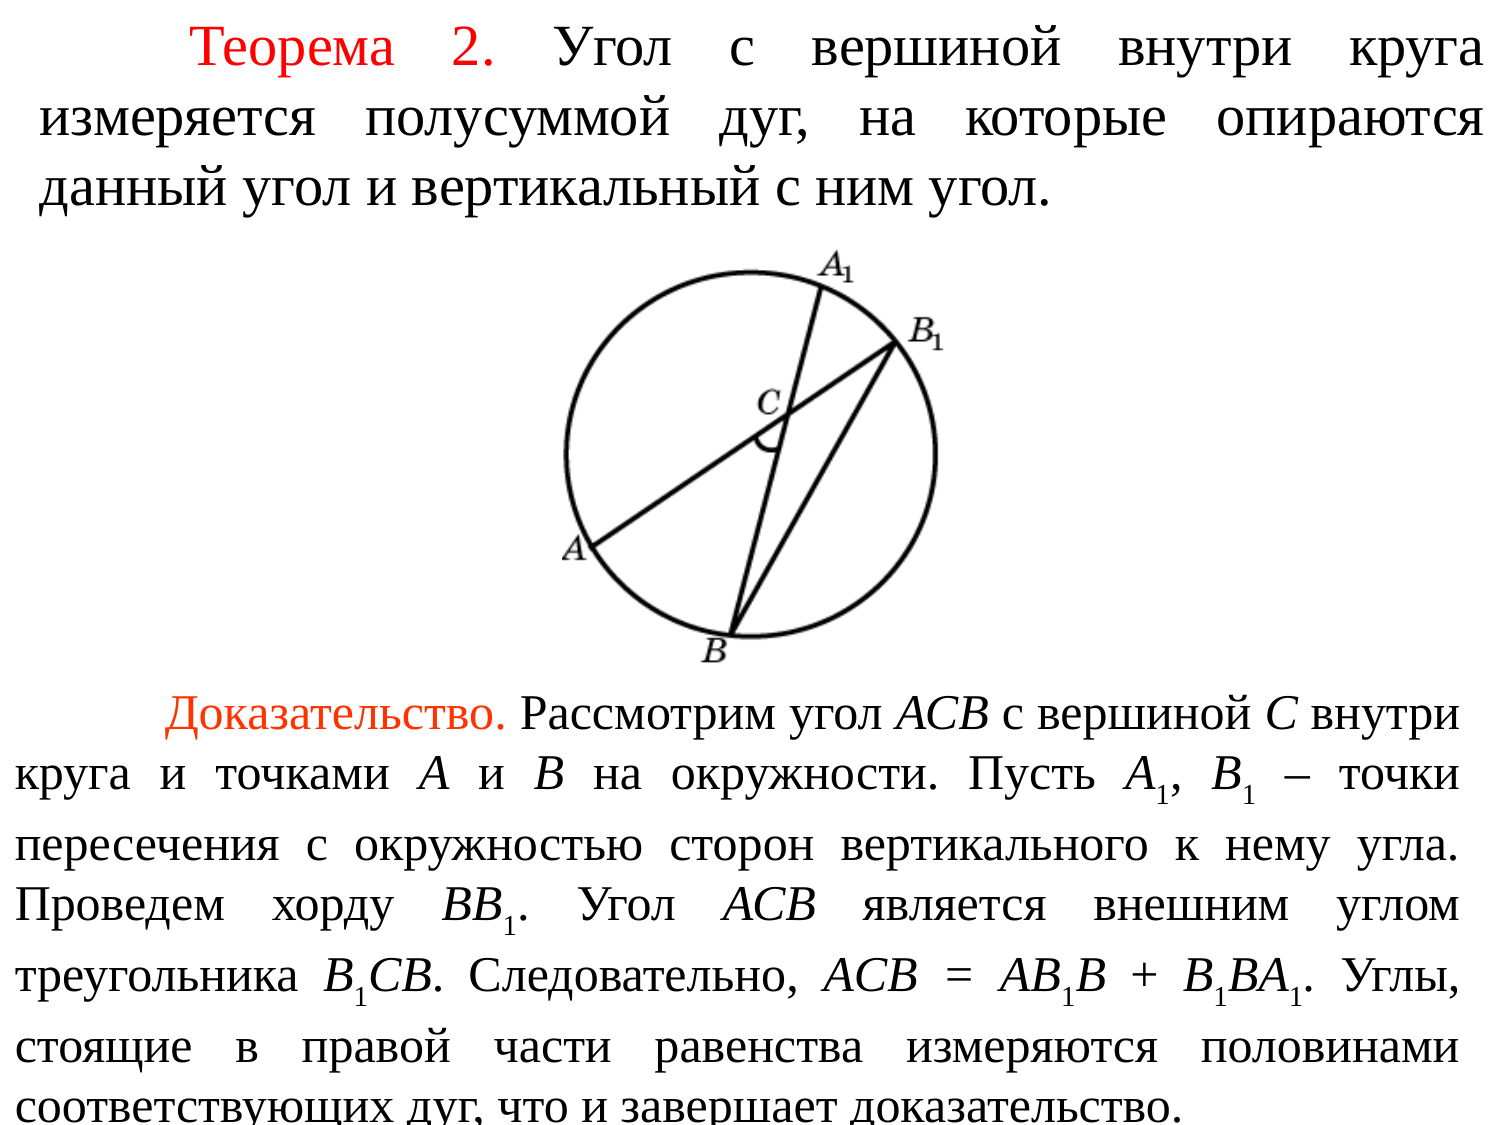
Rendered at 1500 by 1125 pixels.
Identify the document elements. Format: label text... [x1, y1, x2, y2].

text_box Теорема 2. Угол с вершиной внутри круга измеряется полусуммой дуг, на которые опираются данный угол и вертикальный с ним угол. [24, 0, 1500, 225]
picture [562, 243, 947, 673]
